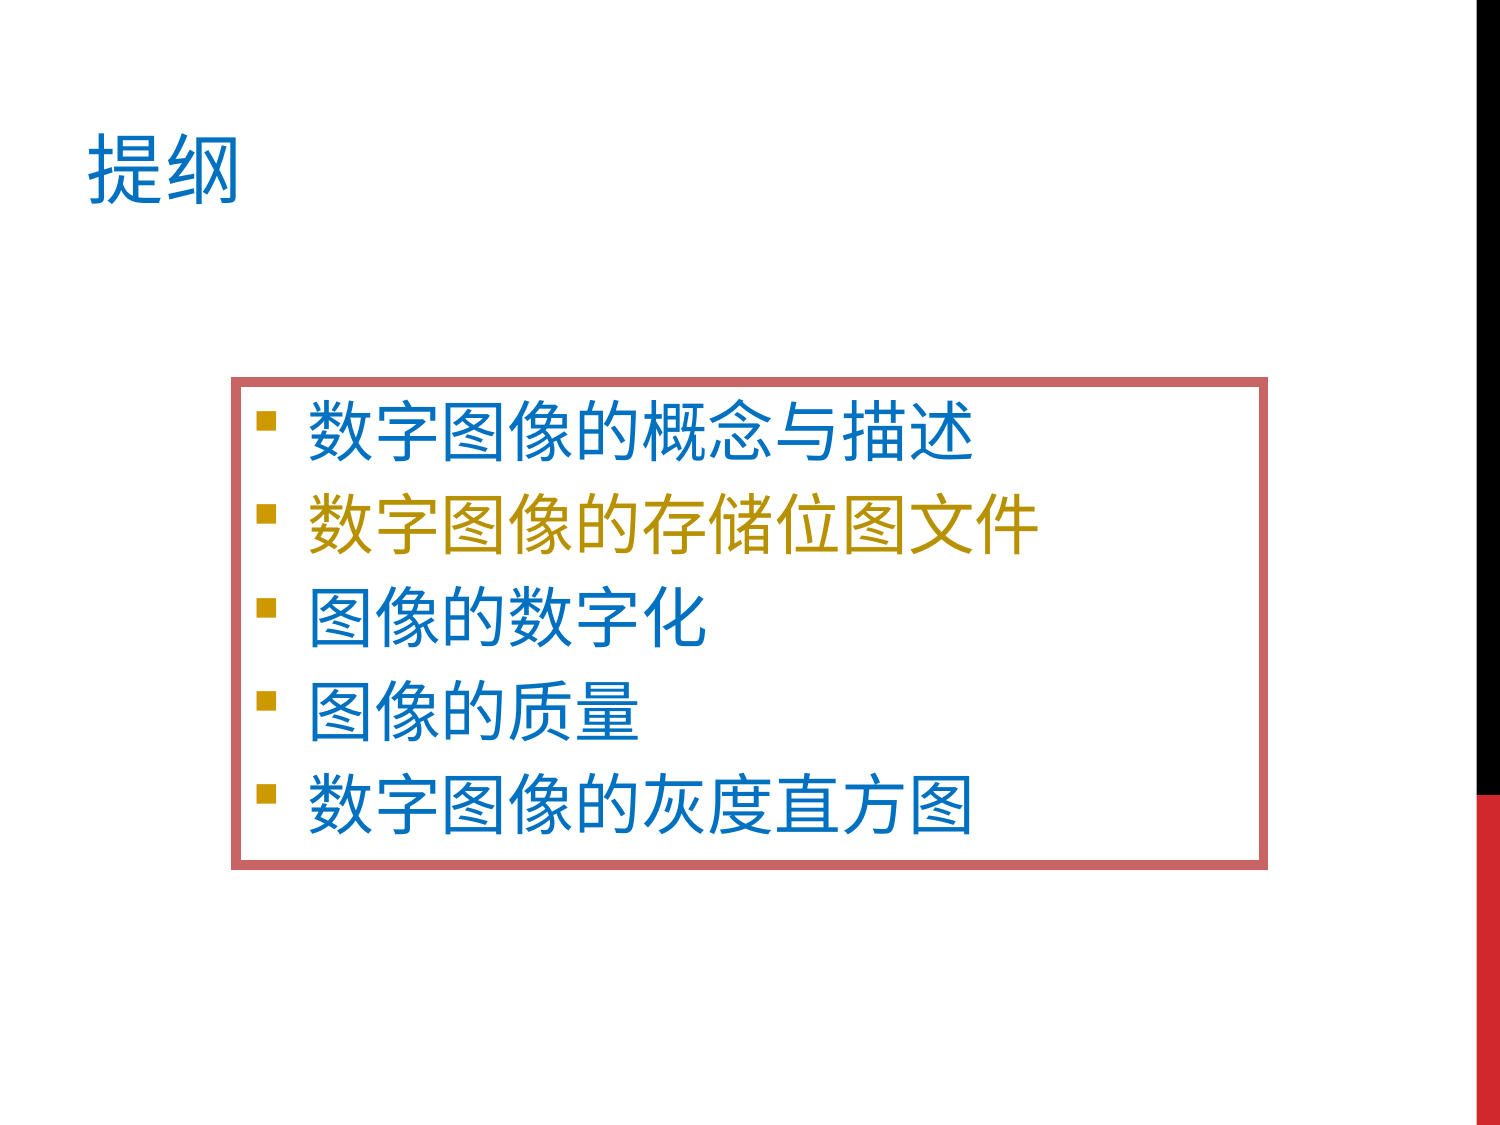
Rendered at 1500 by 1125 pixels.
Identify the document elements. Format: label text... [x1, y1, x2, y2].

text_box 提纲 [71, 114, 1488, 290]
text_box 数字图像的概念与描述 数字图像的存储位图文件 图像的数字化 图像的质量 数字图像的灰度直方图 [236, 382, 1264, 865]
